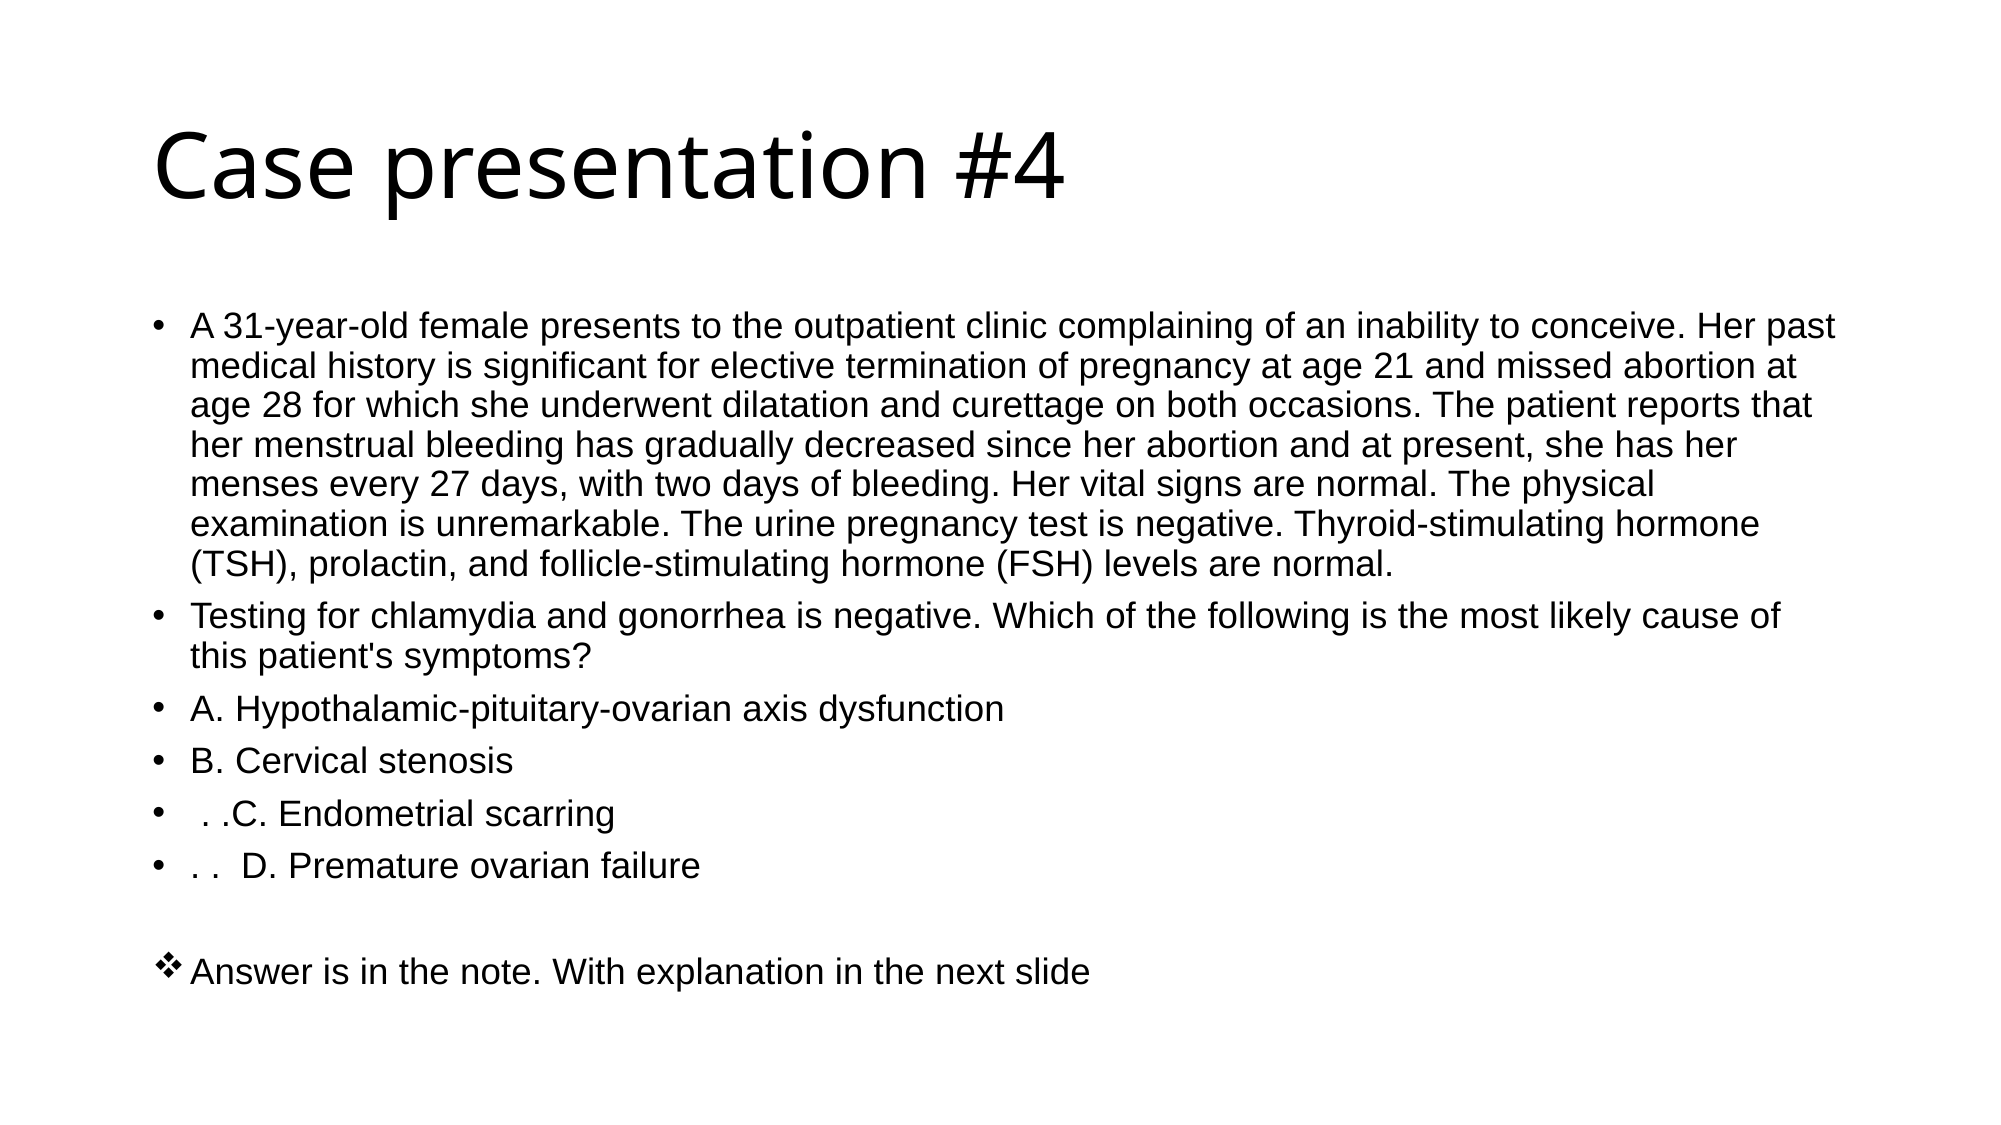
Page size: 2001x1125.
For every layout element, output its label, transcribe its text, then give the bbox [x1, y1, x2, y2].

list A 31-year-old female presents to the outpatient clinic complaining of an inability to conceive. Her past medical history is significant for elective termination of pregnancy at age 21 and missed abortion at age 28 for which she underwent dilatation and curettage on both occasions. The patient reports that her menstrual bleeding has gradually decreased since her abortion and at present, she has her menses every 27 days, with two days of bleeding. Her vital signs are normal. The physical examination is unremarkable. The urine pregnancy test is negative. Thyroid-stimulating hormone (TSH), prolactin, and follicle-stimulating hormone (FSH) levels are normal. Testing for chlamydia and gonorrhea is negative. Which of the following is the most likely cause of this patient's symptoms? ﻿﻿A. Hypothalamic-pituitary-ovarian axis dysfunction ﻿﻿B. Cervical stenosis . .C. Endometrial scarring . . D. Premature ovarian failure Answer is in the note. With explanation in the next slide [137, 299, 1863, 1014]
title Case presentation #4 [137, 59, 1863, 278]
